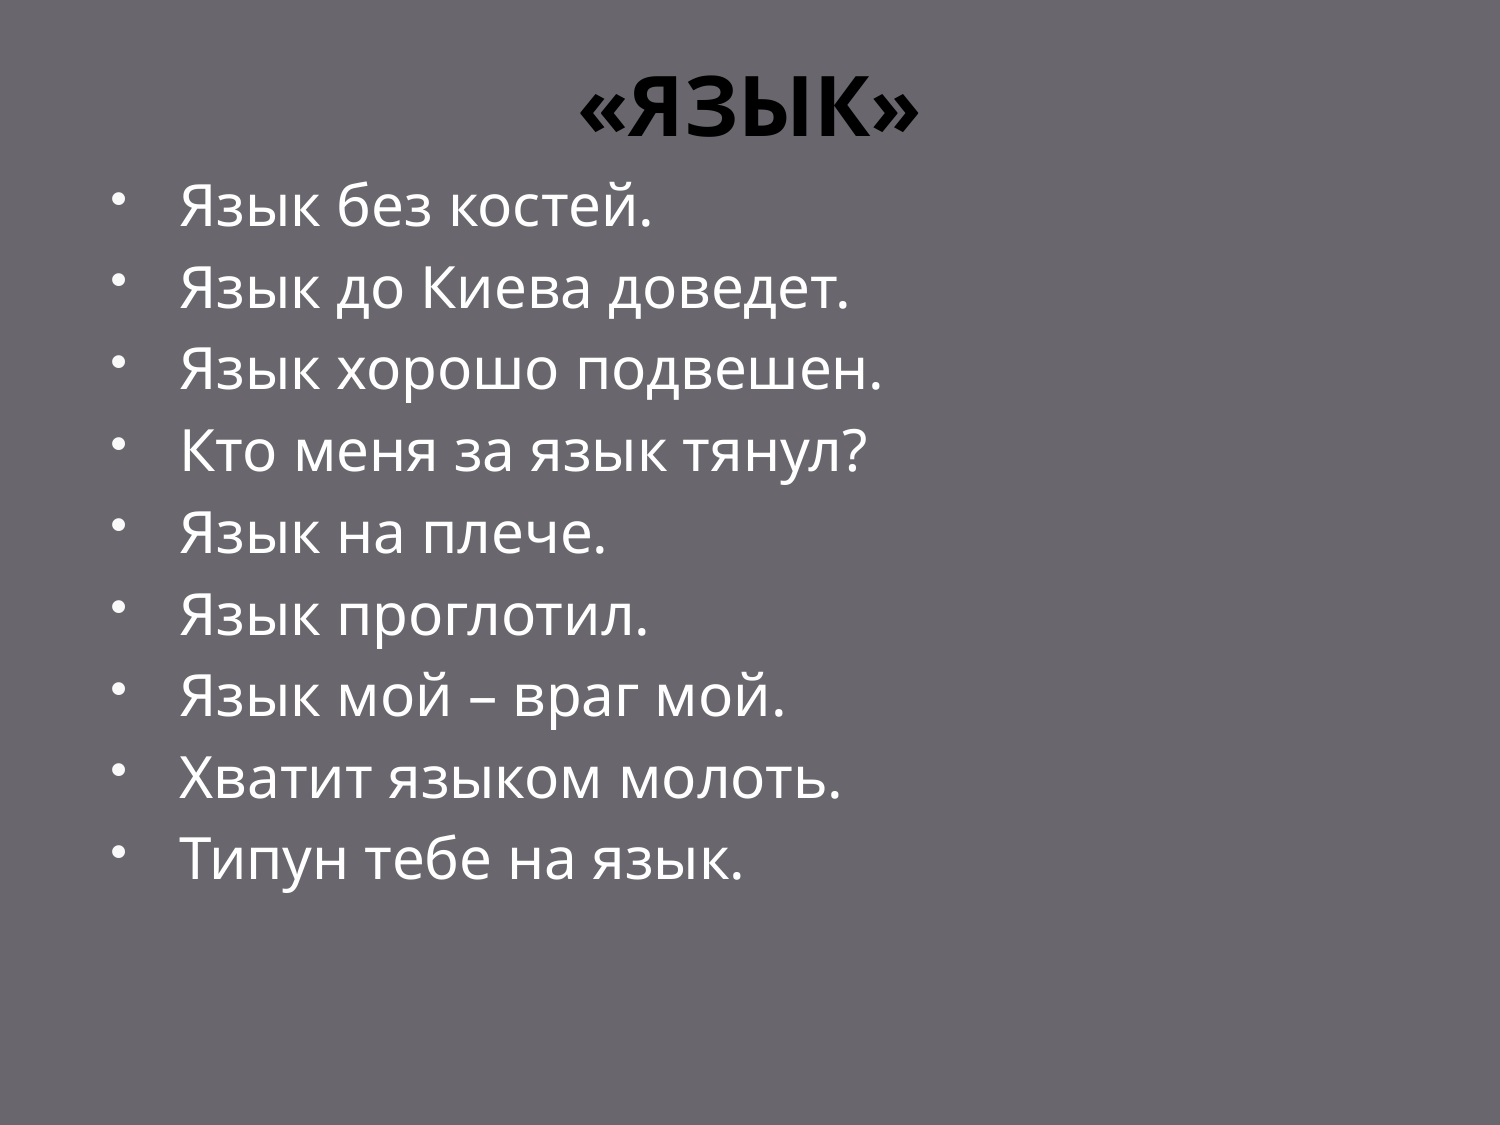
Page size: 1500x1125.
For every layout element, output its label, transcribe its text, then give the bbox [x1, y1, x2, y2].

list Язык без костей. Язык до Киева доведет. Язык хорошо подвешен. Кто меня за язык тянул? Язык на плече. Язык проглотил. Язык мой – враг мой. Хватит языком молоть. Типун тебе на язык. [75, 160, 1425, 1035]
title «ЯЗЫК» [75, 45, 1425, 160]
